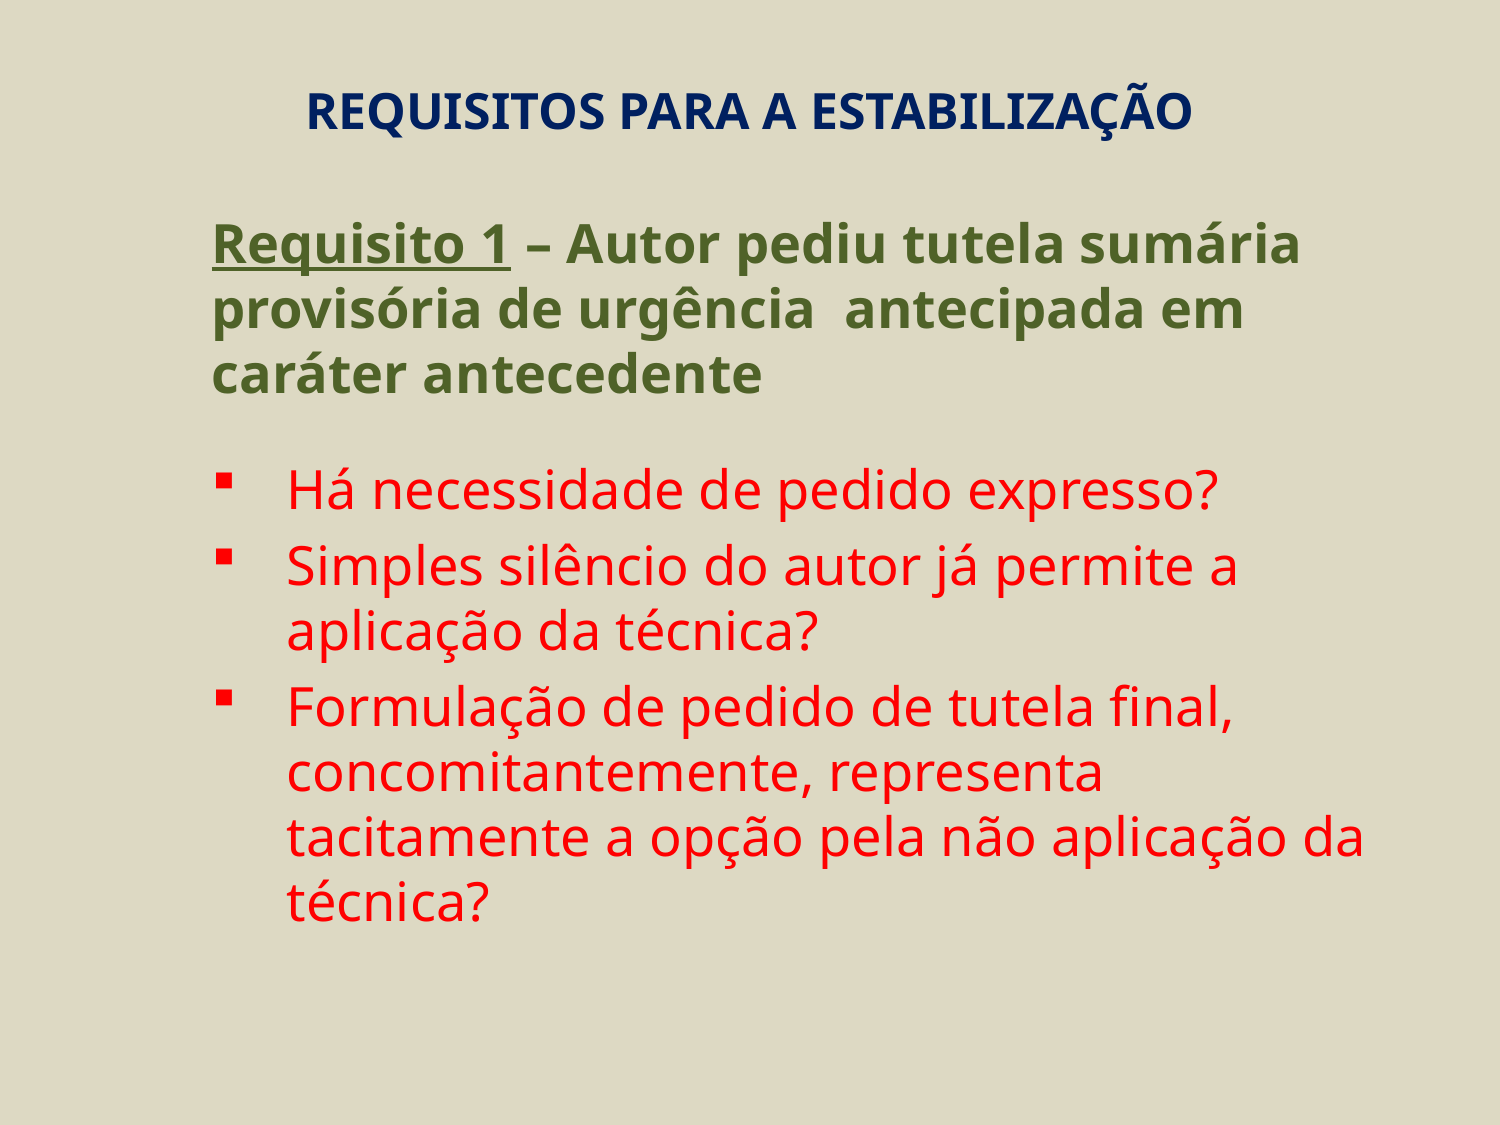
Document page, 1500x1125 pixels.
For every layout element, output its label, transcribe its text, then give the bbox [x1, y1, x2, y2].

text_box Requisito 1 – Autor pediu tutela sumária provisória de urgência antecipada em caráter antecedente Há necessidade de pedido expresso? Simples silêncio do autor já permite a aplicação da técnica? Formulação de pedido de tutela final, concomitantemente, representa tacitamente a opção pela não aplicação da técnica? [74, 184, 1400, 1032]
title REQUISITOS PARA A ESTABILIZAÇÃO [0, 0, 1500, 220]
